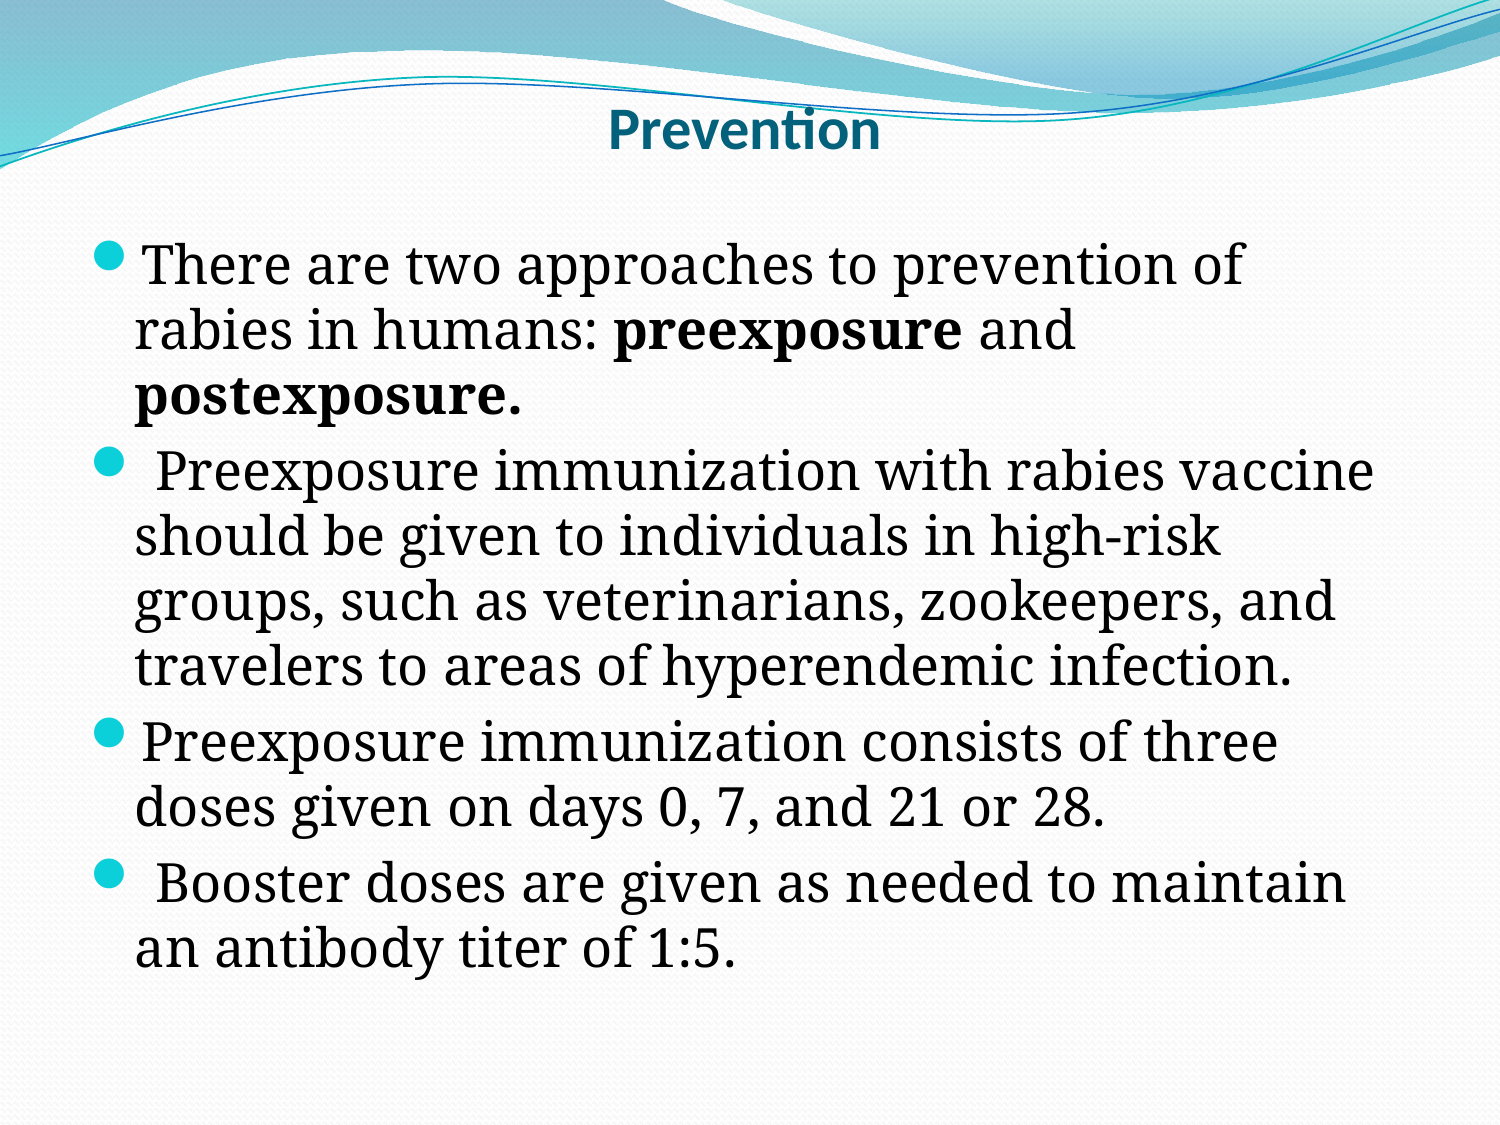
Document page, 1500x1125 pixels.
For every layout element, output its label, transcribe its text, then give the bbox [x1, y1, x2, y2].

list There are two approaches to prevention of rabies in humans: preexposure and postexposure. Preexposure immunization with rabies vaccine should be given to individuals in high-risk groups, such as veterinarians, zookeepers, and travelers to areas of hyperendemic infection. Preexposure immunization consists of three doses given on days 0, 7, and 21 or 28. Booster doses are given as needed to maintain an antibody titer of 1:5. [75, 222, 1425, 1038]
title Prevention [70, 82, 1421, 235]
